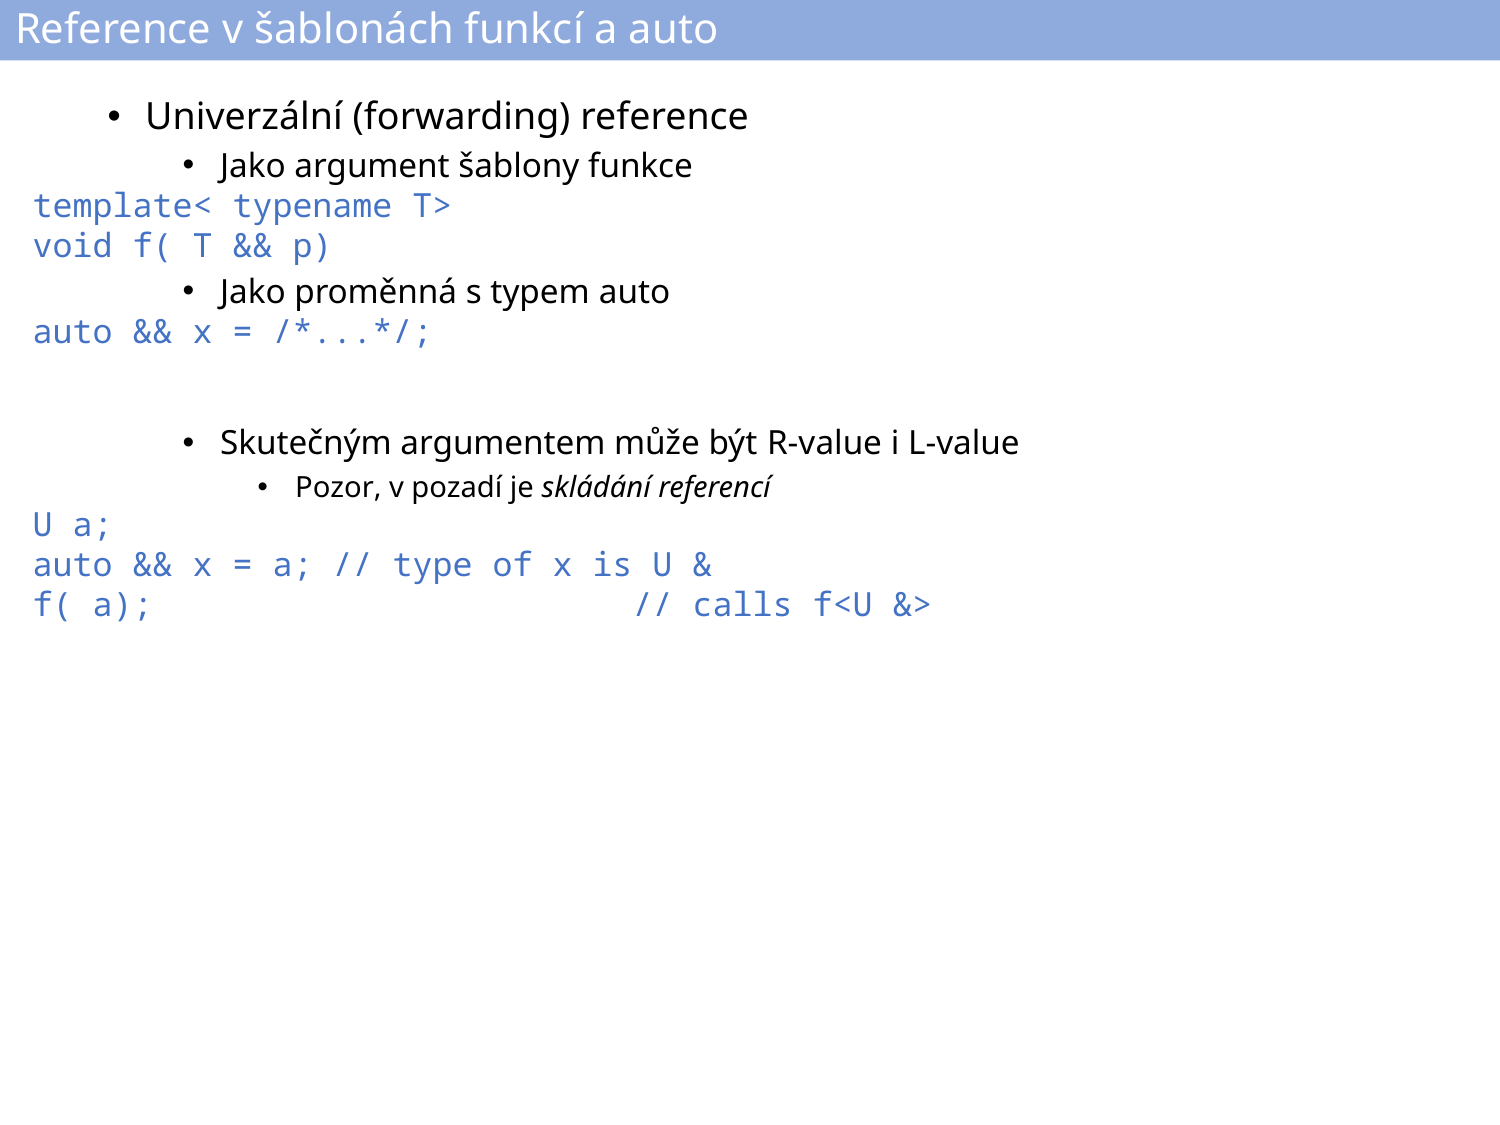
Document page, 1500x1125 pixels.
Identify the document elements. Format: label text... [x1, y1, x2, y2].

title Reference v šablonách funkcí a auto [0, 0, 1500, 61]
list Univerzální (forwarding) reference Jako argument šablony funkce template< typename T> void f( T && p) Jako proměnná s typem auto auto && x = /*...*/; Skutečným argumentem může být R-value i L-value Pozor, v pozadí je skládání referencí U a; auto && x = a; // type of x is U & f( a); // calls f<U &> [17, 90, 1483, 1059]
